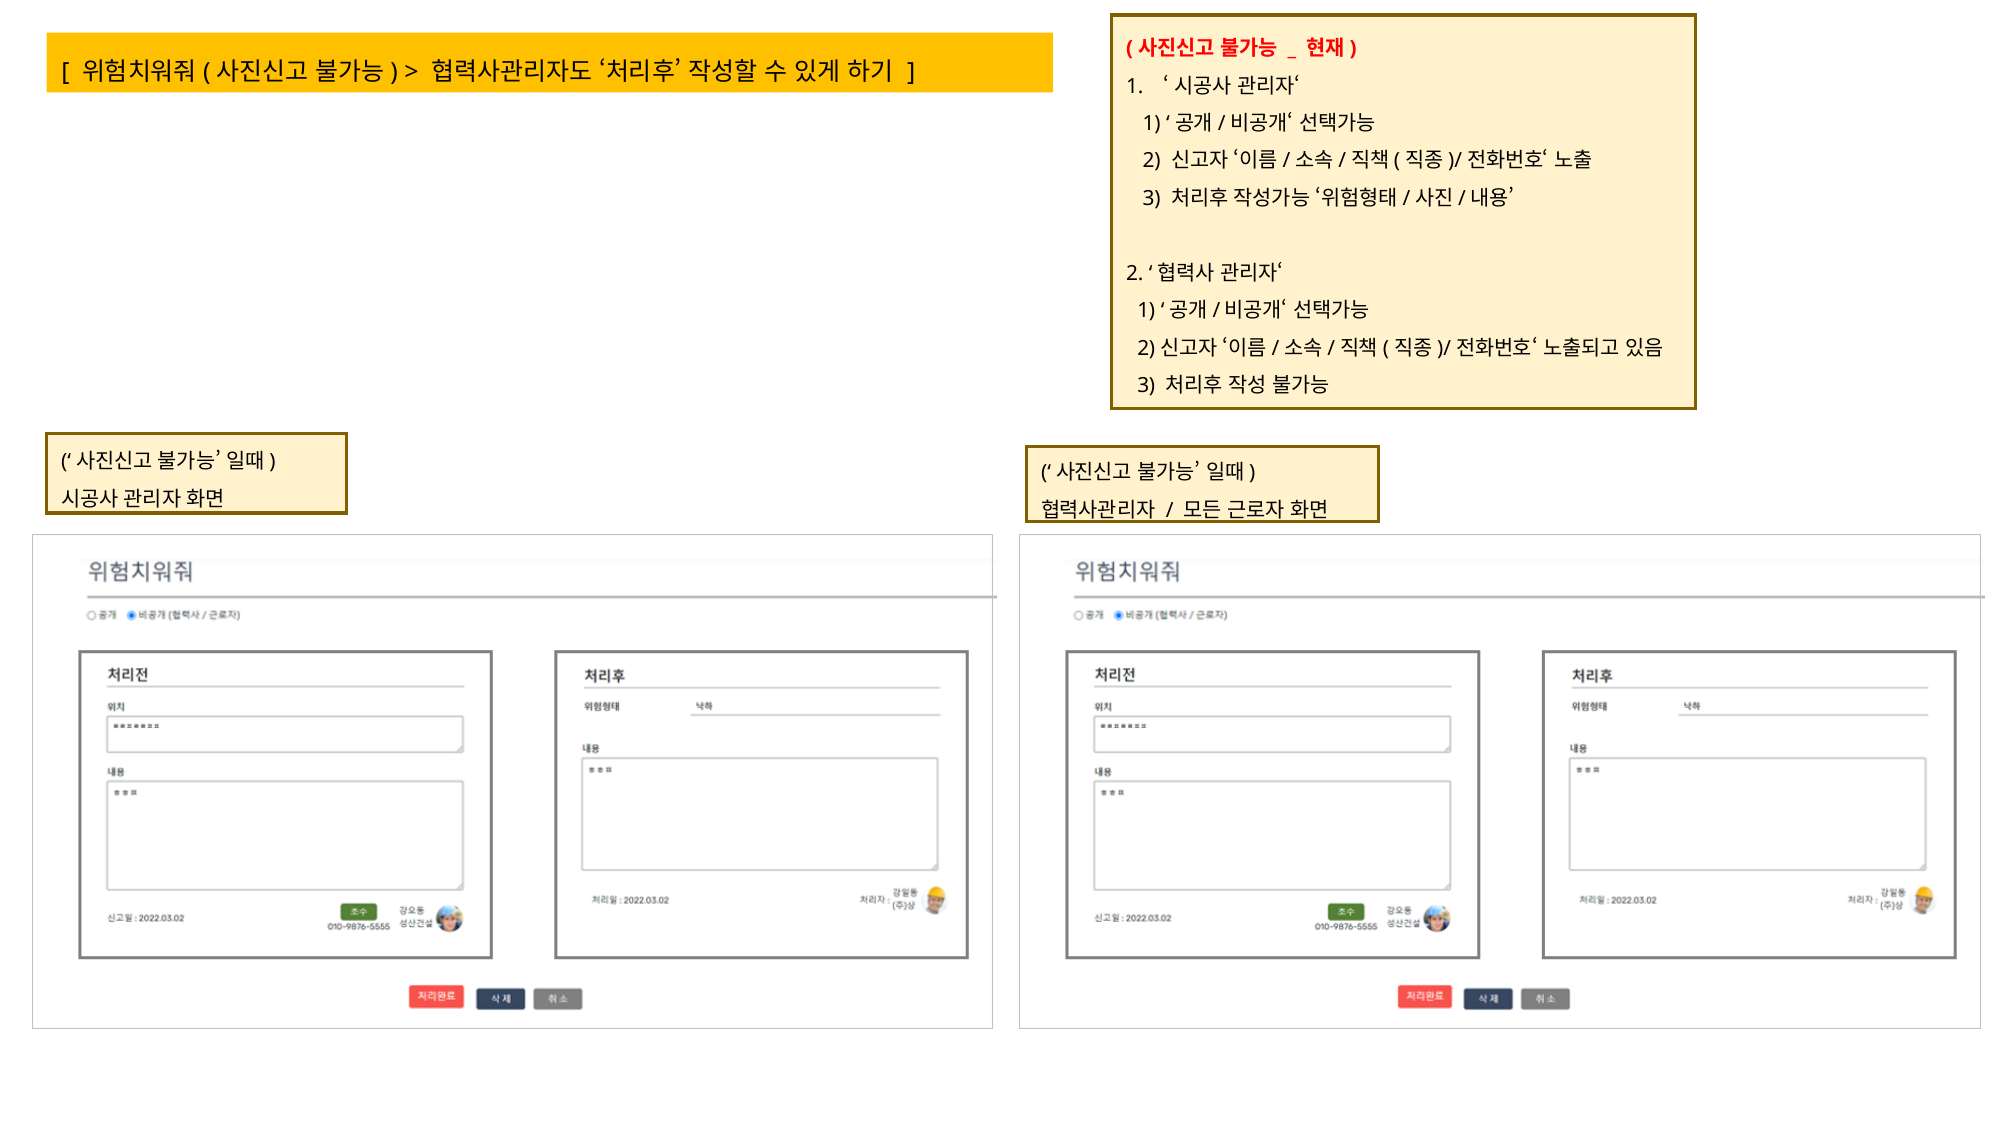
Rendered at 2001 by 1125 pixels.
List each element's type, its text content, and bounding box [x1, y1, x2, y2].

picture [28, 530, 997, 1036]
text_box (‘사진신고 불가능’ 일때) 시공사 관리자 화면 [46, 432, 348, 514]
text_box (‘사진신고 불가능’ 일때) 협력사관리자 / 모든 근로자 화면 [1025, 446, 1379, 523]
picture [1015, 530, 1985, 1036]
text_box [ 위험치워줘(사진신고 불가능) > 협력사관리자도 ‘처리후’ 작성할 수 있게 하기 ] [46, 32, 1053, 93]
text_box (사진신고 불가능 _ 현재) ‘시공사 관리자‘ 1) ‘공개/비공개‘ 선택가능 2) 신고자 ‘이름/소속/직책(직종)/전화번호‘ 노출 3) 처리후 작성가능 ‘위험형태/사진/내용’ 2. ‘협력사 관리자‘ 1) ‘공개/비공개‘ 선택가능 2)신고자 ‘이름/소속/직책(직종)/전화번호‘ 노출되고 있음 3) 처리후 작성 불가능 [1111, 14, 1697, 410]
